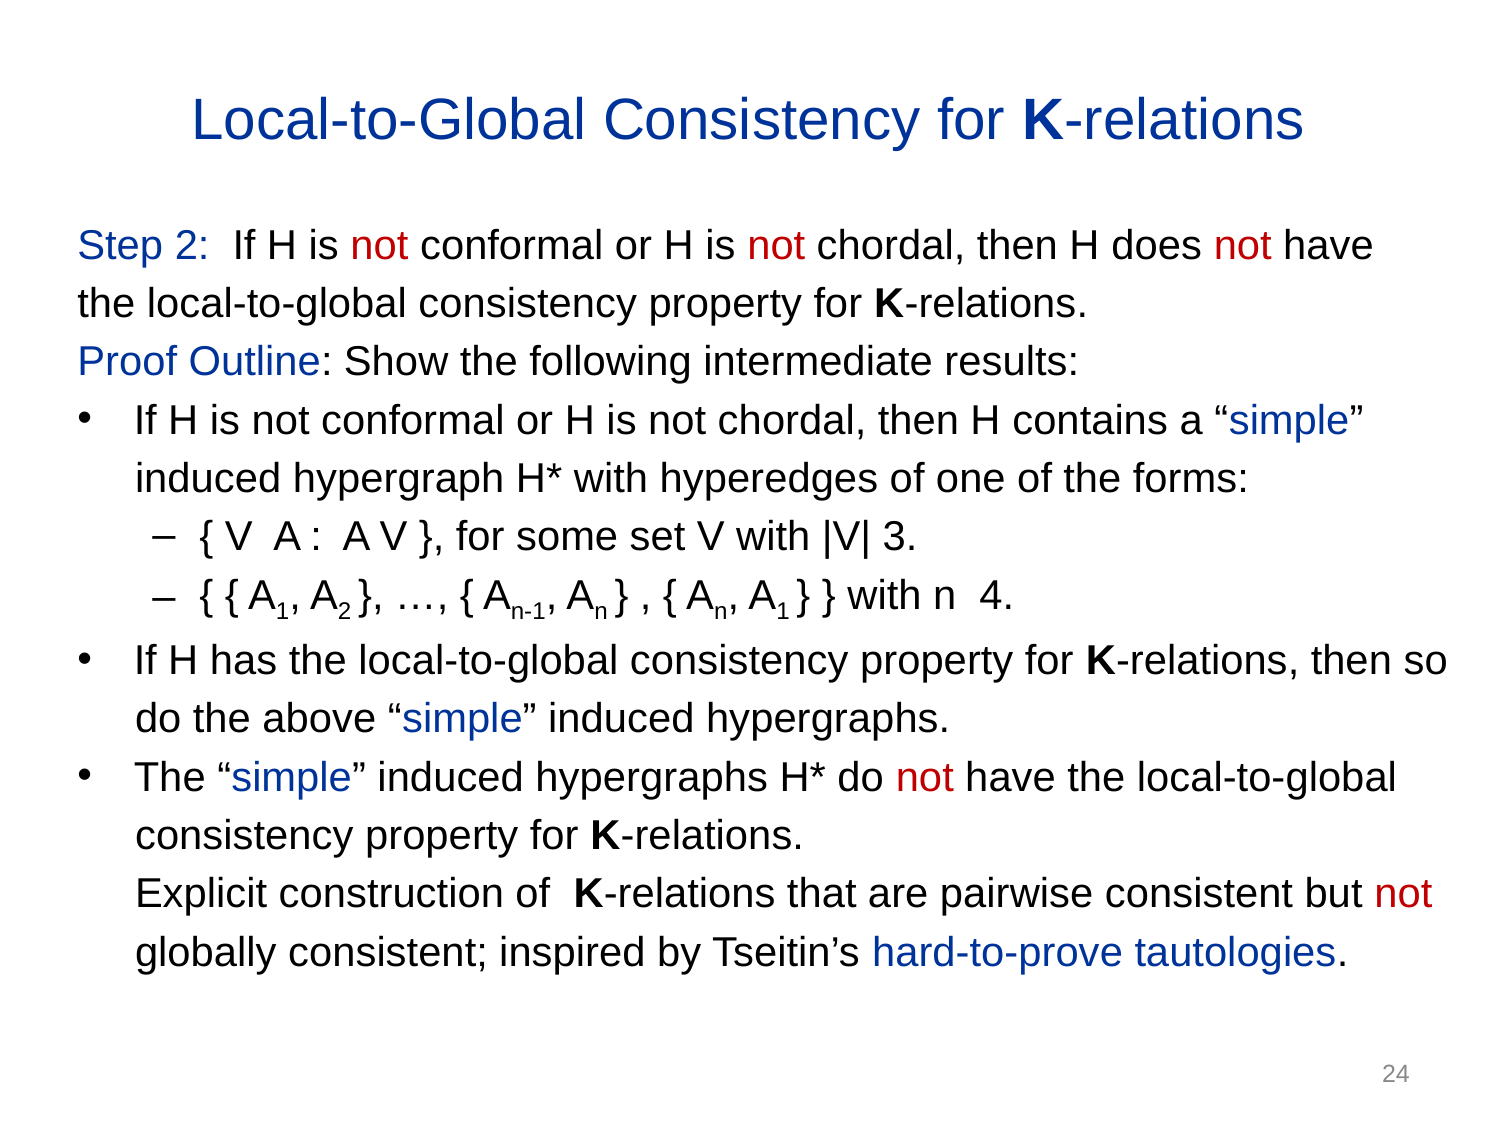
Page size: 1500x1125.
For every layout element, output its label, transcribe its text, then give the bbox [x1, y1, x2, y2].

slide_number 24 [1074, 1042, 1425, 1103]
title Local-to-Global Consistency for K-relations [73, 22, 1424, 210]
